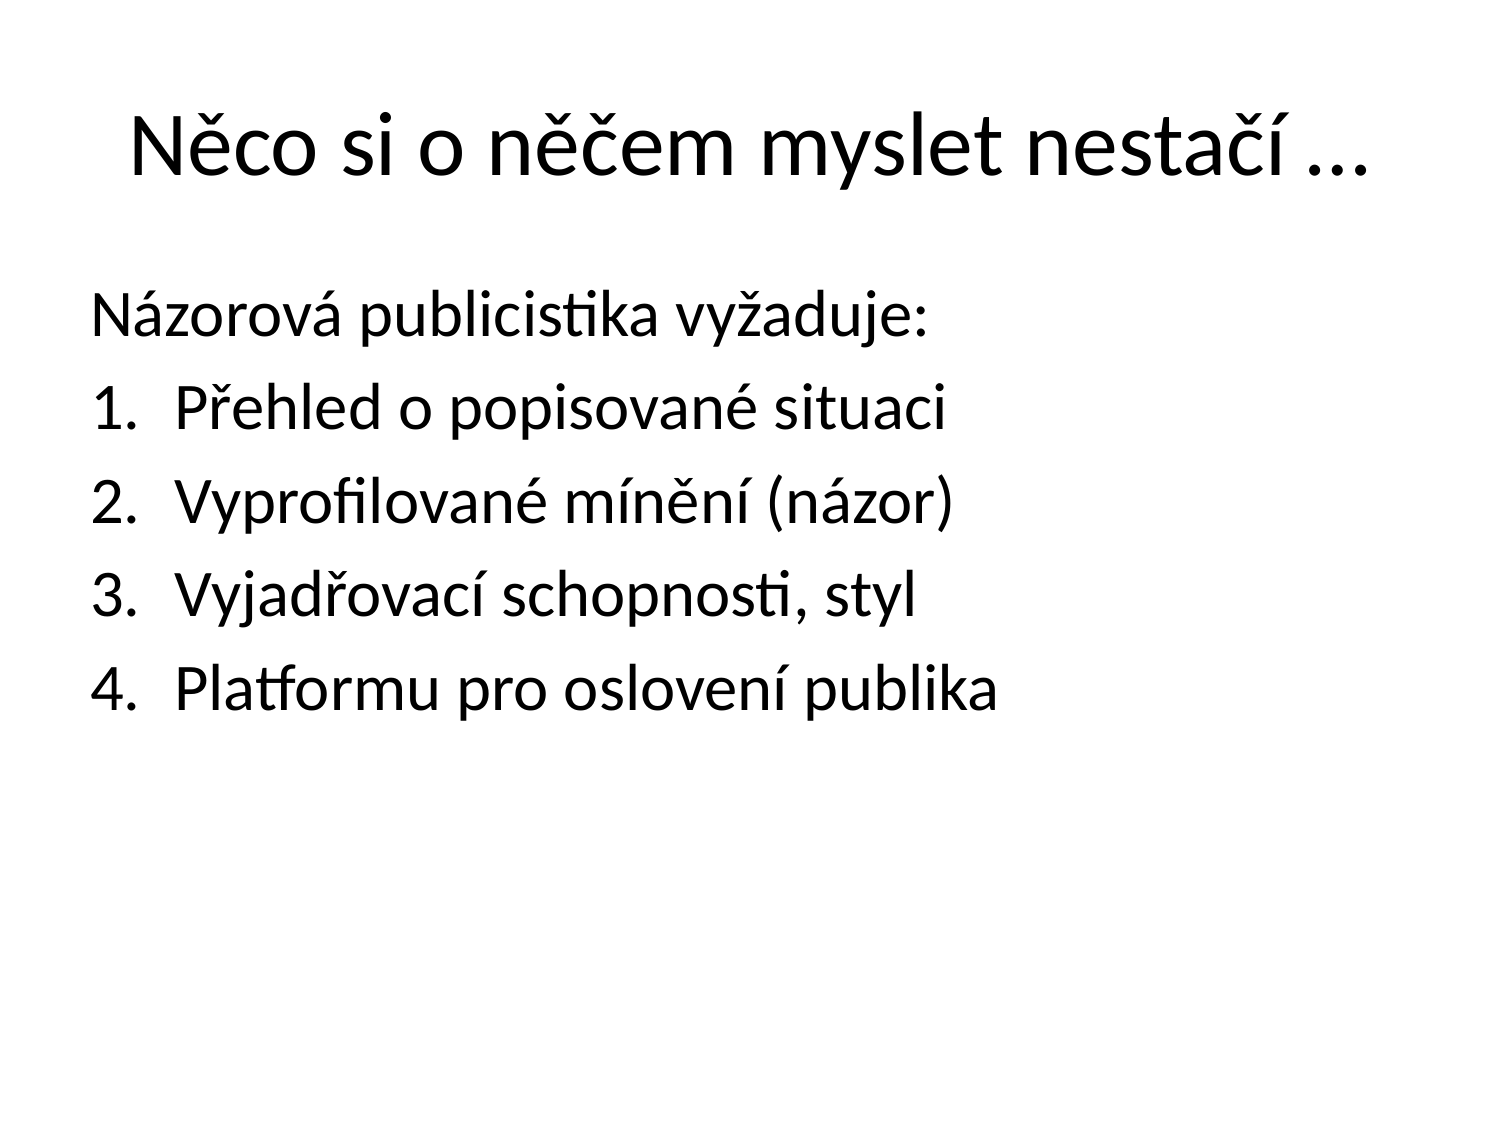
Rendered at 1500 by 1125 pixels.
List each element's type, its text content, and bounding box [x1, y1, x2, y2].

title Něco si o něčem myslet nestačí … [75, 45, 1425, 233]
list Názorová publicistika vyžaduje: Přehled o popisované situaci Vyprofilované mínění (názor) Vyjadřovací schopnosti, styl Platformu pro oslovení publika [75, 262, 1425, 1005]
